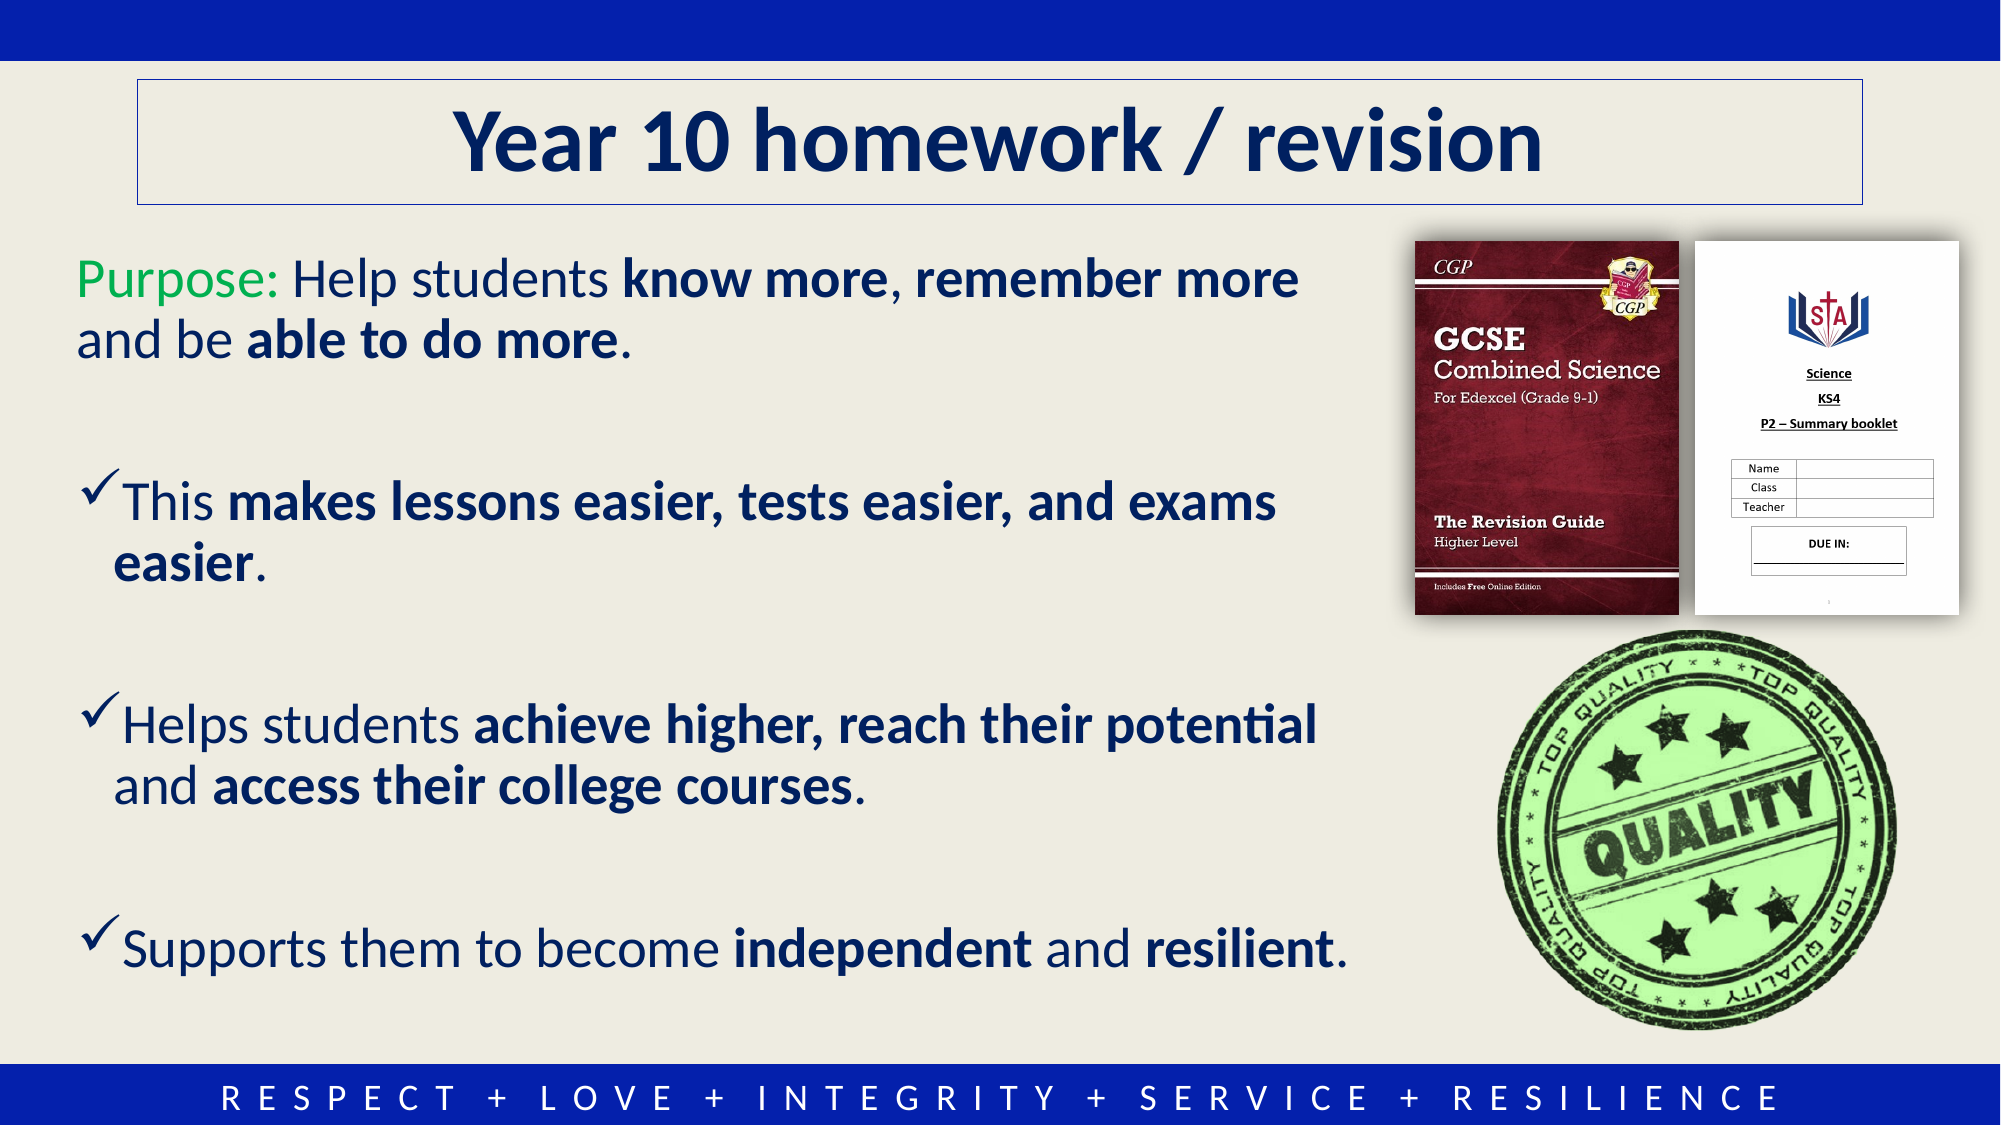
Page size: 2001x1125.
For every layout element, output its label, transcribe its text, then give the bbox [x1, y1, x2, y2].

list Purpose: Help students know more, remember more and be able to do more. This makes lessons easier, tests easier, and exams easier. Helps students achieve higher, reach their potential and access their college courses. Supports them to become independent and resilient. [61, 241, 1383, 1027]
picture [1415, 241, 1959, 1046]
title Year 10 homework / revision [137, 79, 1863, 205]
